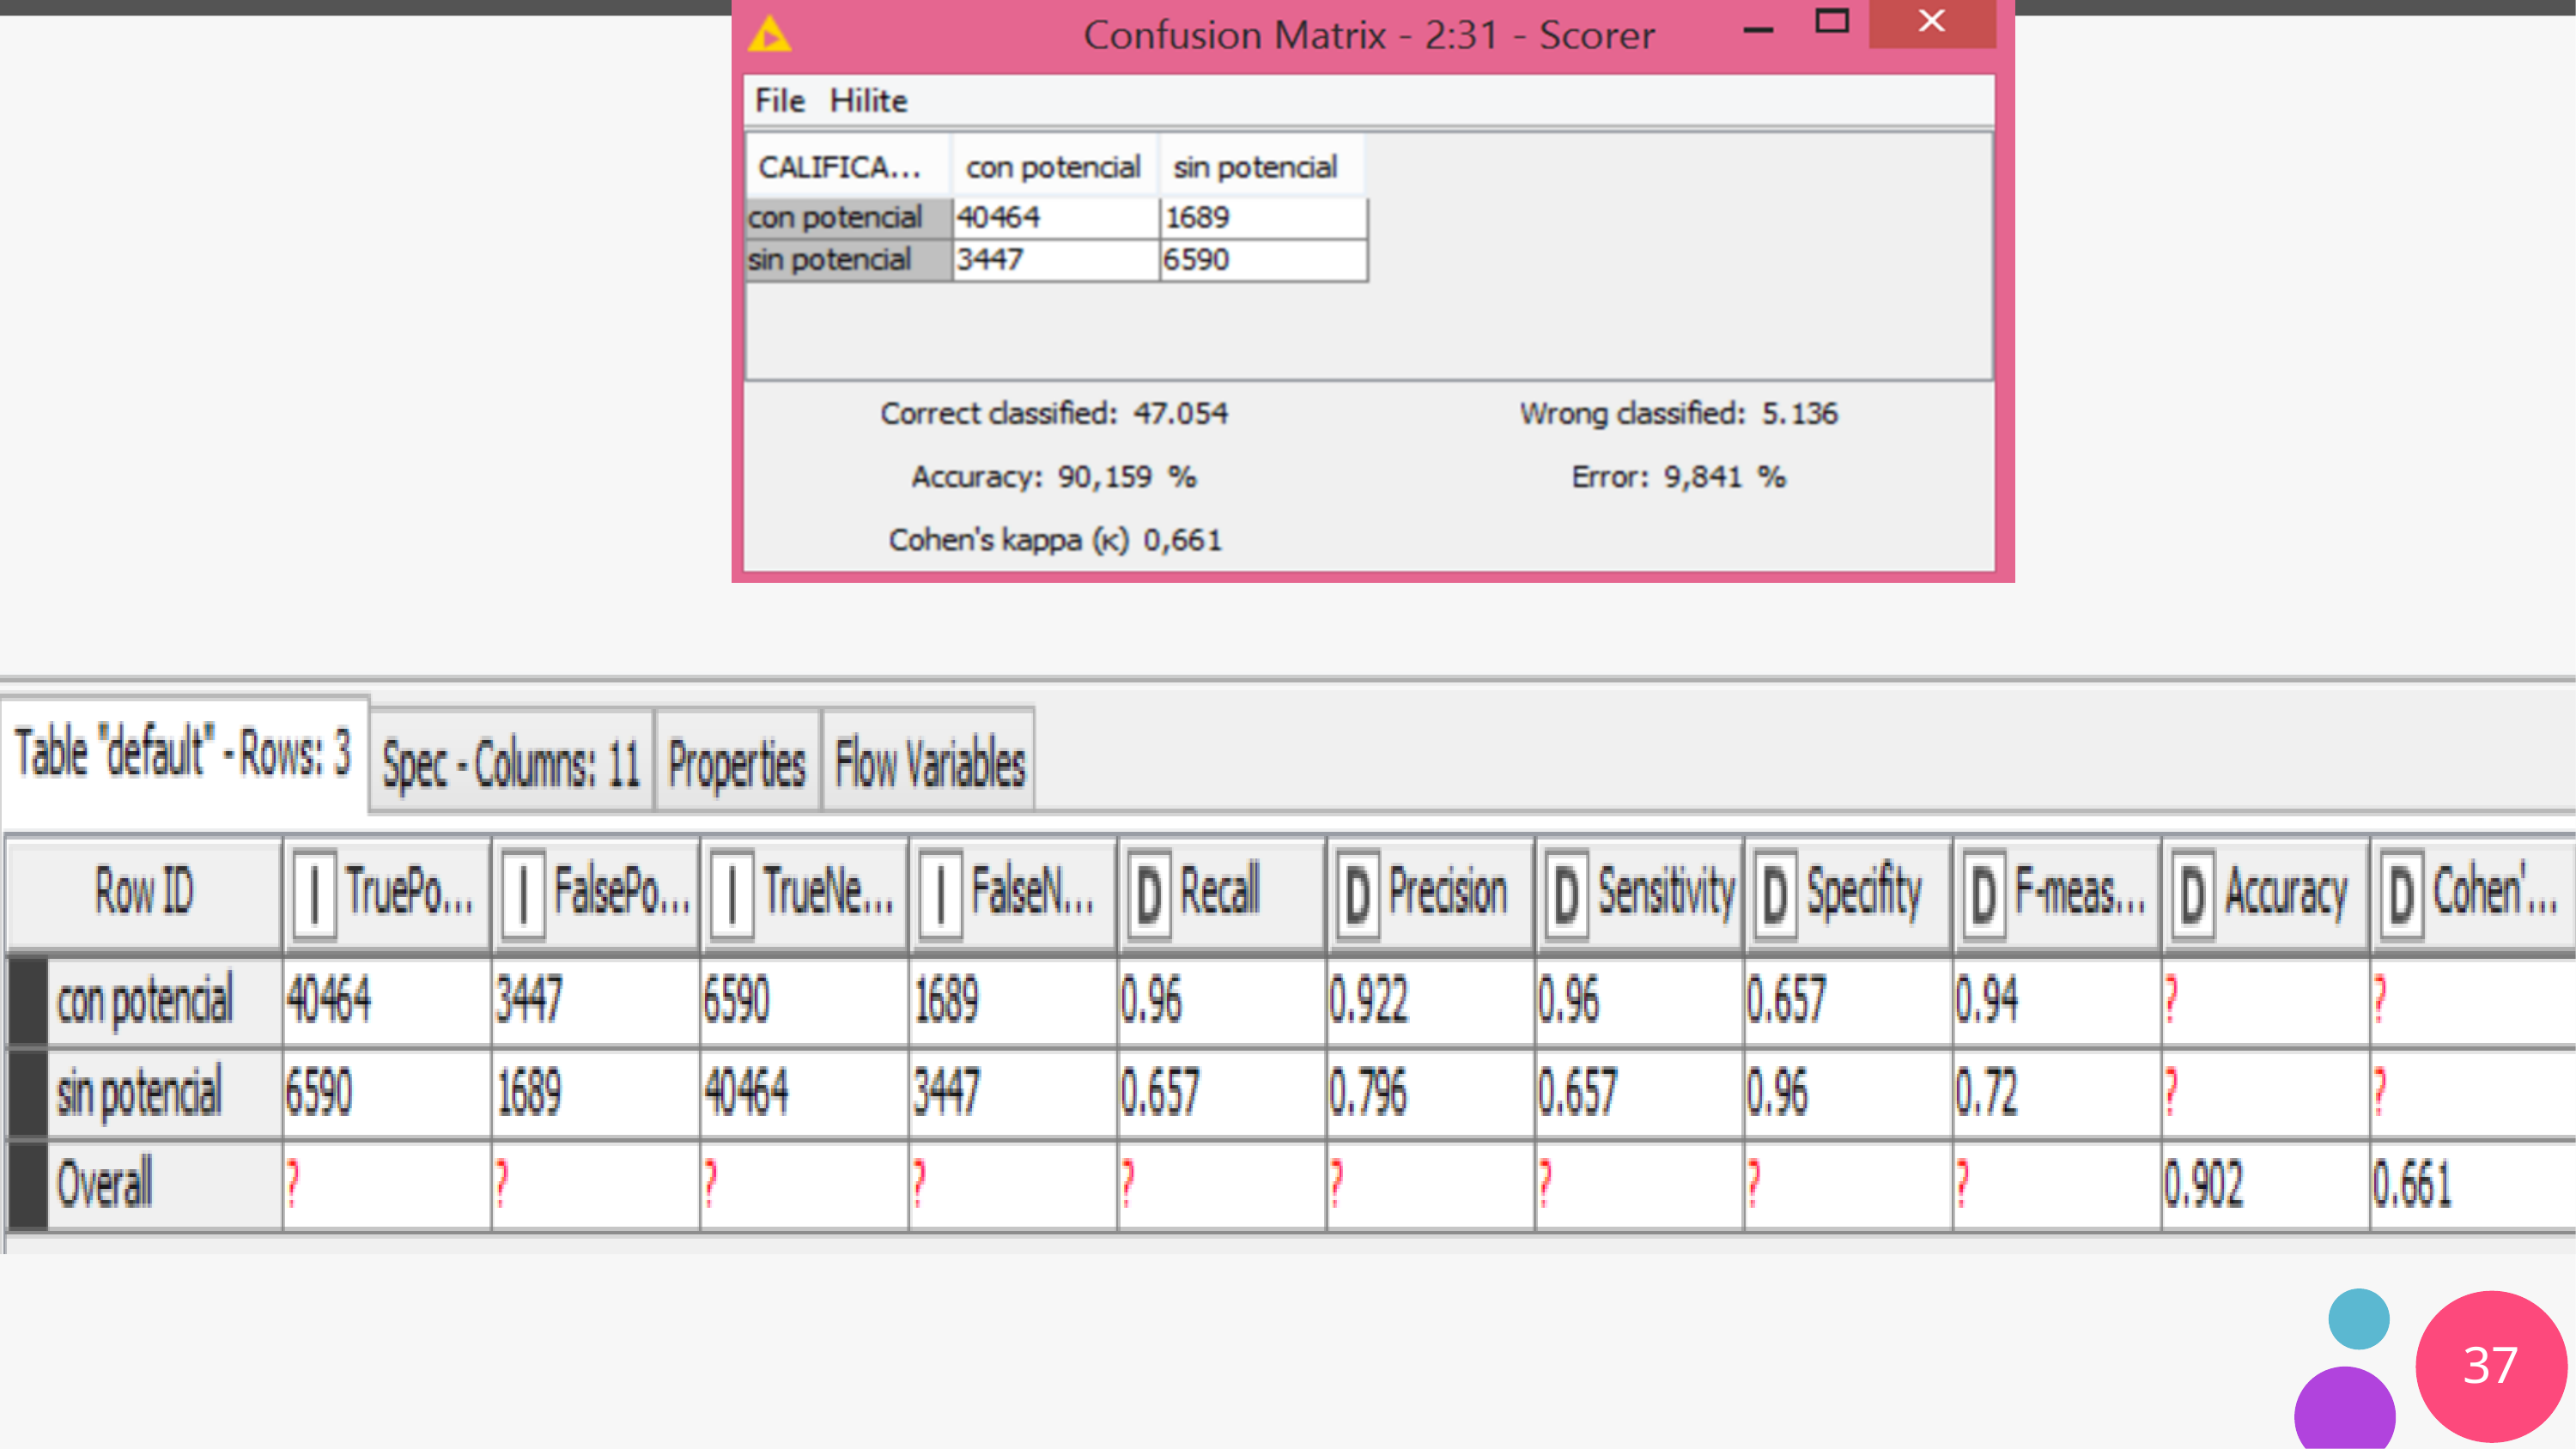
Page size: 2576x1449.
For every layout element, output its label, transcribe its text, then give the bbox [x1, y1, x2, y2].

slide_number 37 [2415, 1328, 2568, 1406]
picture [0, 671, 2576, 1254]
picture [732, 0, 2015, 583]
